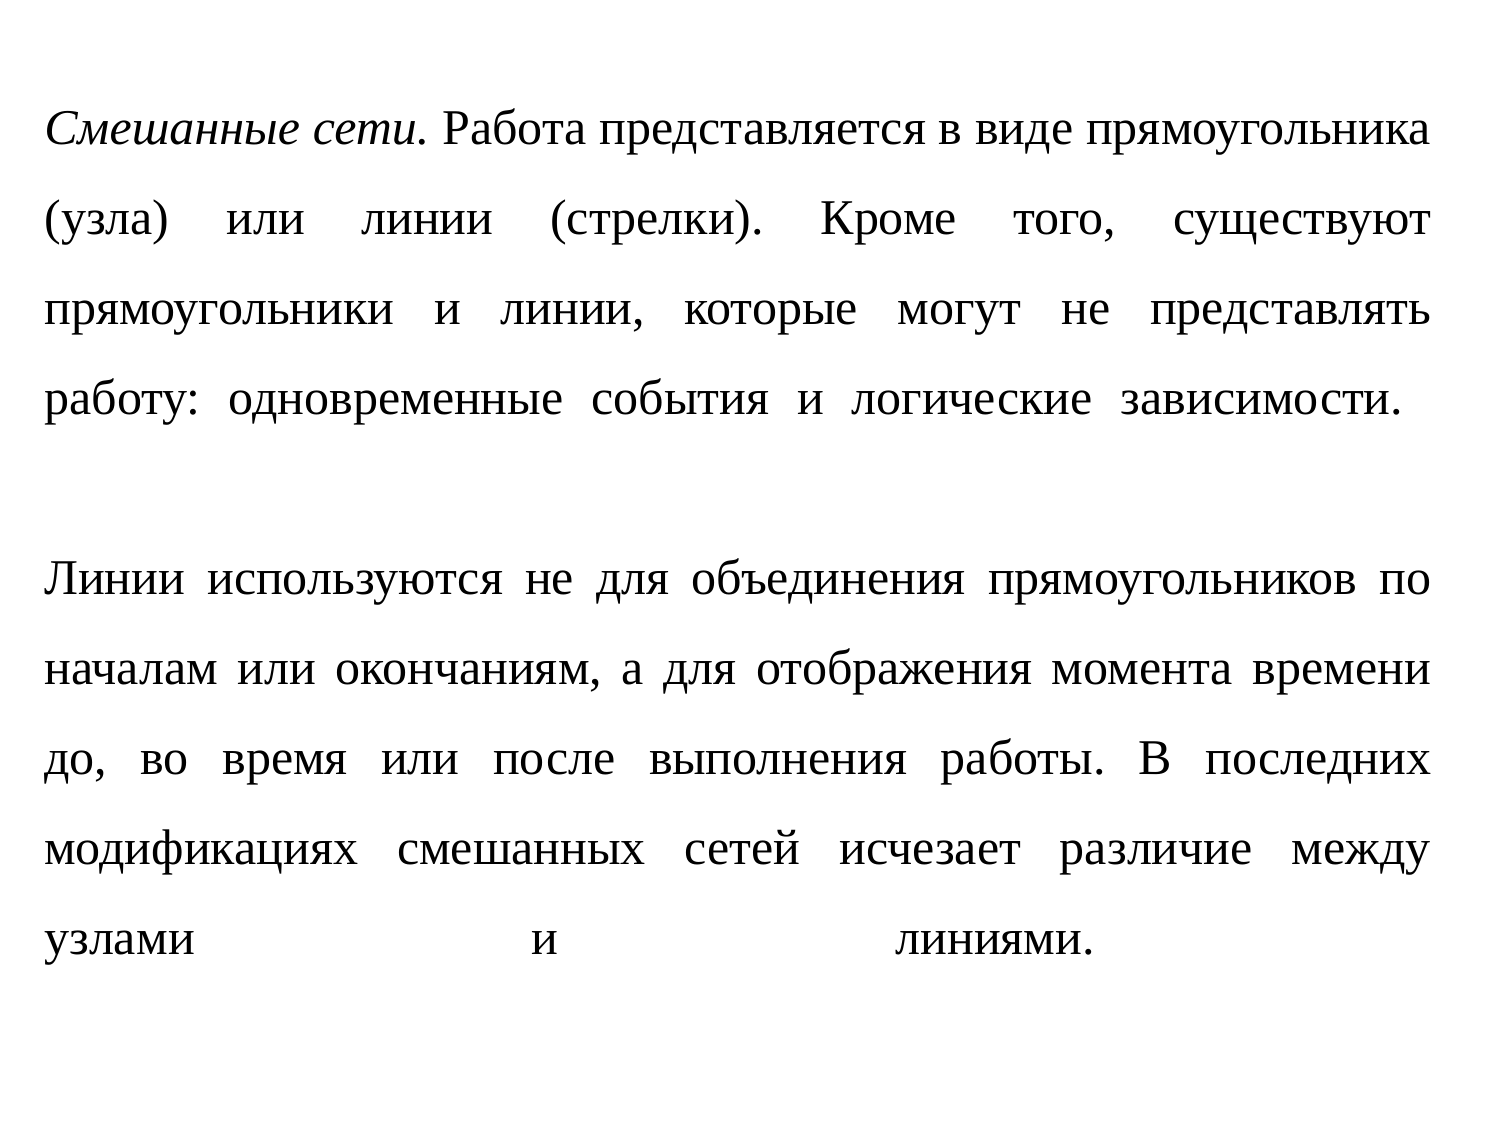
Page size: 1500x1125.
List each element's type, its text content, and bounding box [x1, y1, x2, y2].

title Смешанные сети. Работа представляется в виде прямоугольника (узла) или линии (стрелки). Кроме того, существуют прямоугольники и линии, которые могут не представлять работу: одновременные события и логические зависимости. Линии используются не для объединения прямоугольников по началам или окончаниям, а для отображения момента времени до, во время или после выполнения работы. В последних модификациях смешанных сетей исчезает различие между узлами и линиями. [29, 45, 1447, 1083]
